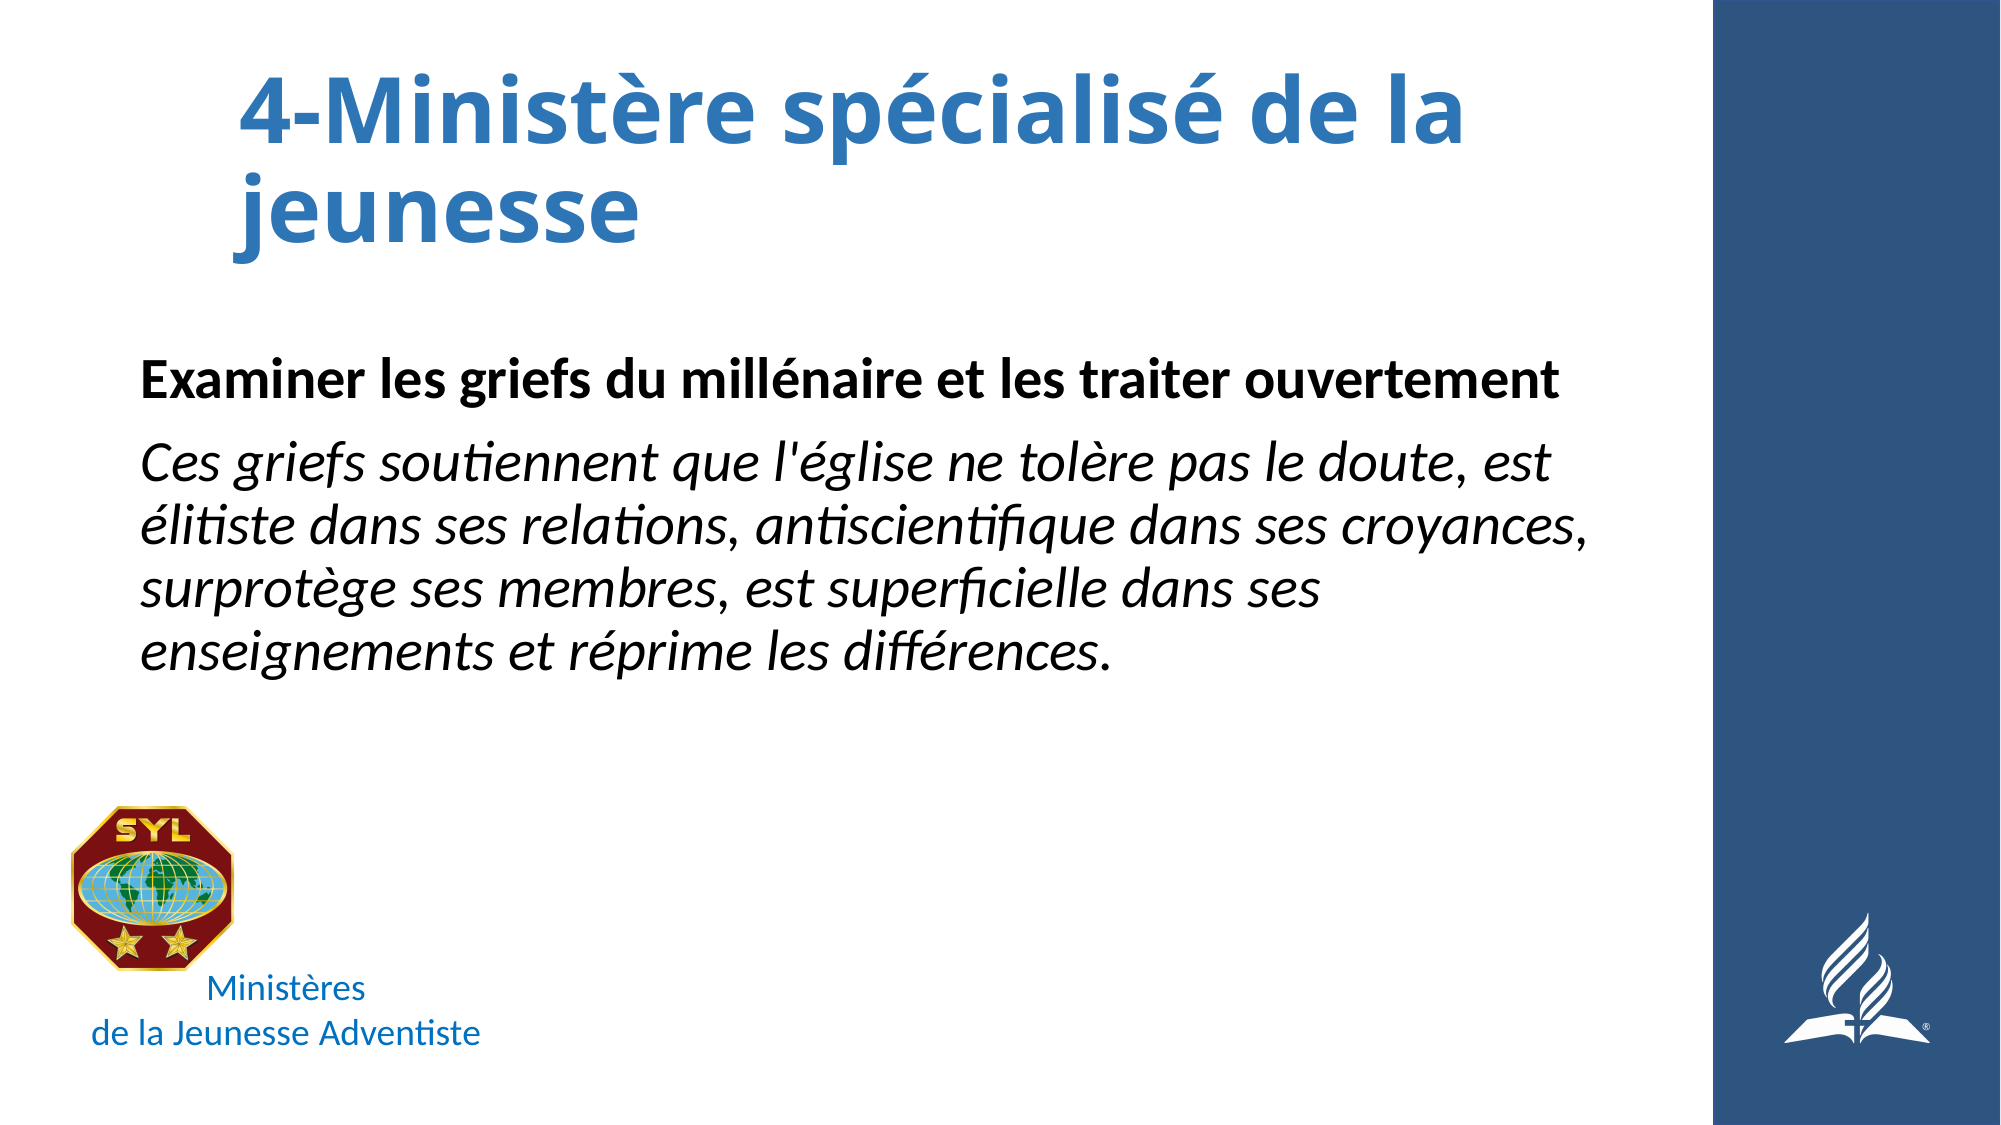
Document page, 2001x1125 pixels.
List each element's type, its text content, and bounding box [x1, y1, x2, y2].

text_box Ministères de la Jeunesse Adventiste [44, 955, 528, 1061]
picture [1771, 892, 1943, 1064]
title 4-Ministère spécialisé de la jeunesse [224, 55, 1617, 273]
picture [28, 777, 277, 992]
text_box [51, 1014, 545, 1063]
list Examiner les griefs du millénaire et les traiter ouvertement Ces griefs soutiennent que l'église ne tolère pas le doute, est élitiste dans ses relations, antiscientifique dans ses croyances, surprotège ses membres, est superficielle dans ses enseignements et réprime les différences. [125, 249, 1639, 1014]
